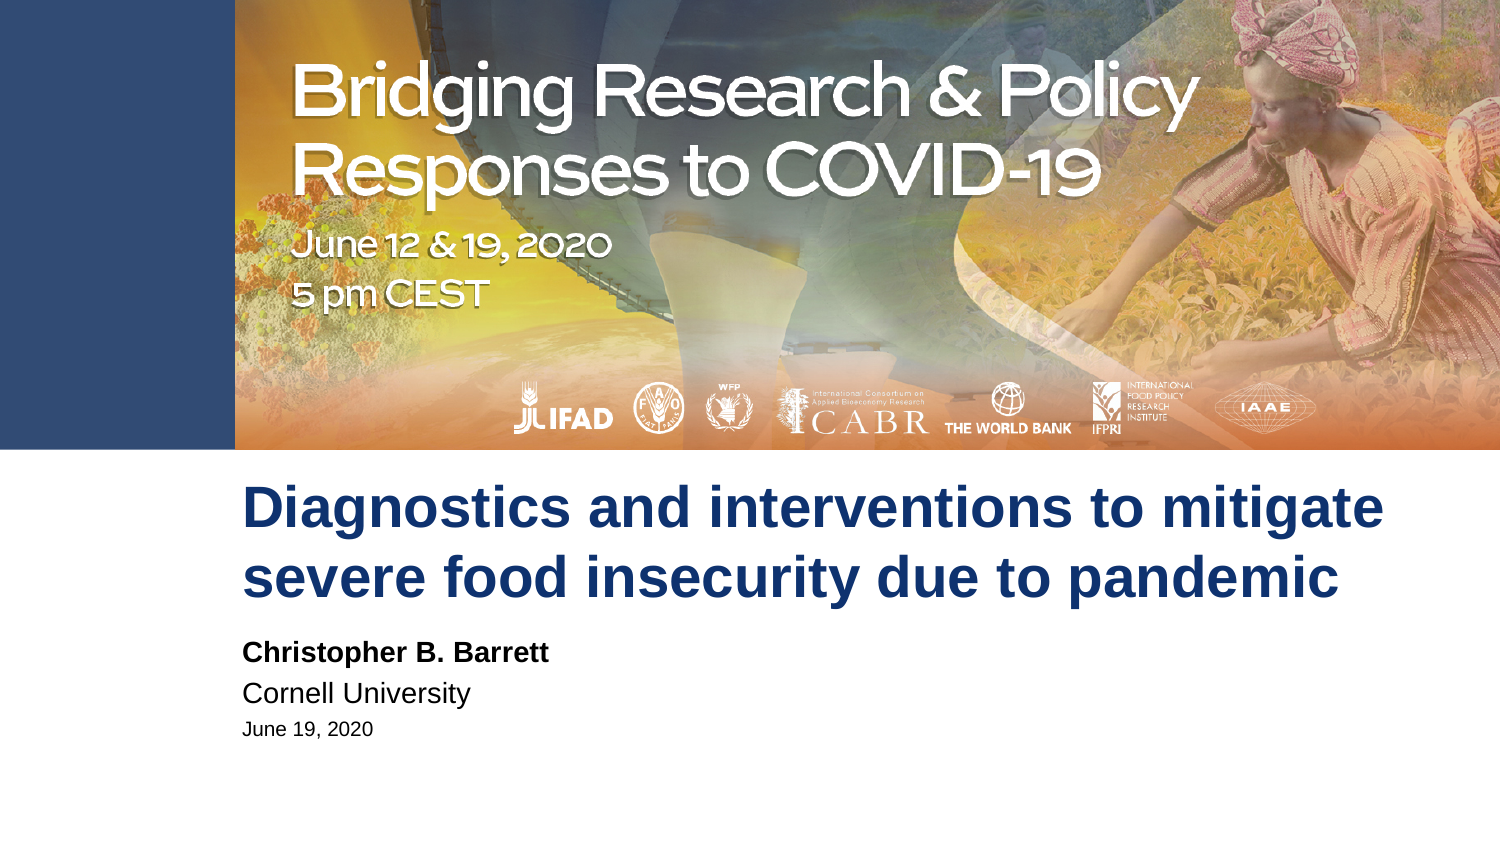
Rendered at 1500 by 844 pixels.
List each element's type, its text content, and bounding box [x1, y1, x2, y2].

text_box Christopher B. Barrett Cornell University June 19, 2020 [242, 633, 1348, 765]
text_box Diagnostics and interventions to mitigate severe food insecurity due to pandemic [242, 468, 1424, 609]
picture [235, 0, 1500, 450]
